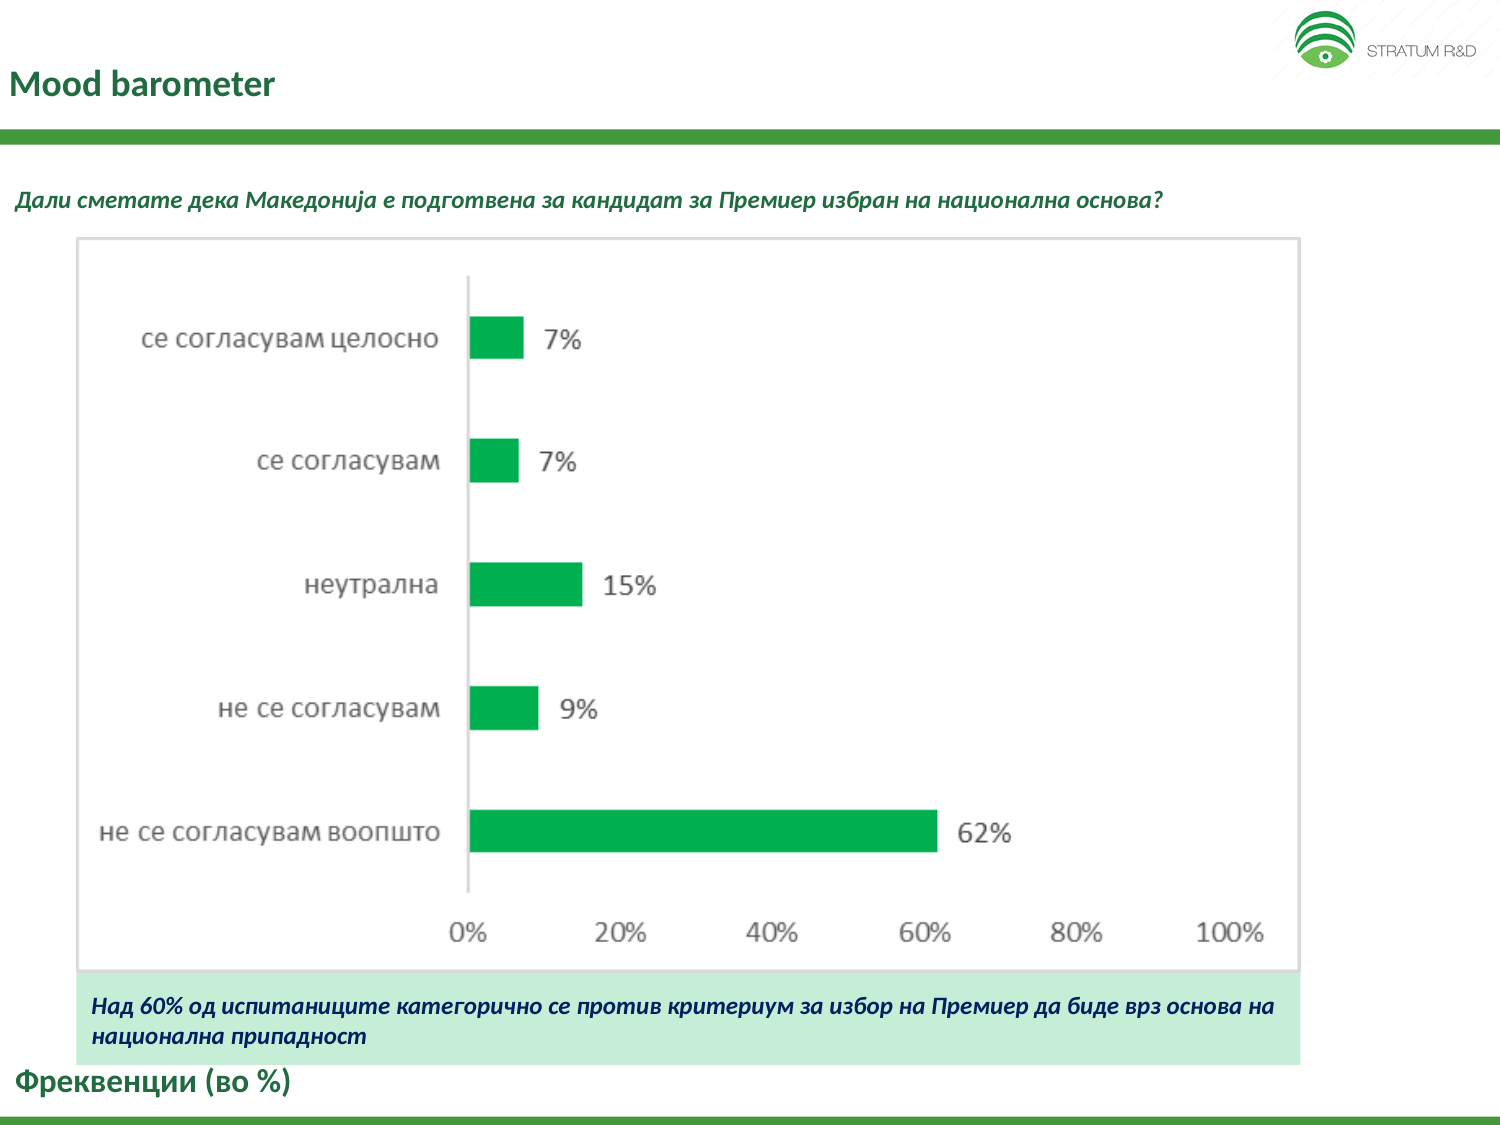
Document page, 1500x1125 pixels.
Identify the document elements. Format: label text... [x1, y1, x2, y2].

text_box Mood barometer [0, 19, 1301, 145]
picture [1271, 0, 1500, 79]
picture [76, 237, 1301, 974]
title Дали сметате дека Македонија е подготвена за кандидат за Премиер избран на национална основа? [0, 135, 1307, 261]
text_box Фреквенции (во %) [0, 1016, 1307, 1125]
text_box Над 60% од испитаниците категорично се против критериум за избор на Премиер да биде врз основа на национална припадност [76, 980, 1301, 1066]
